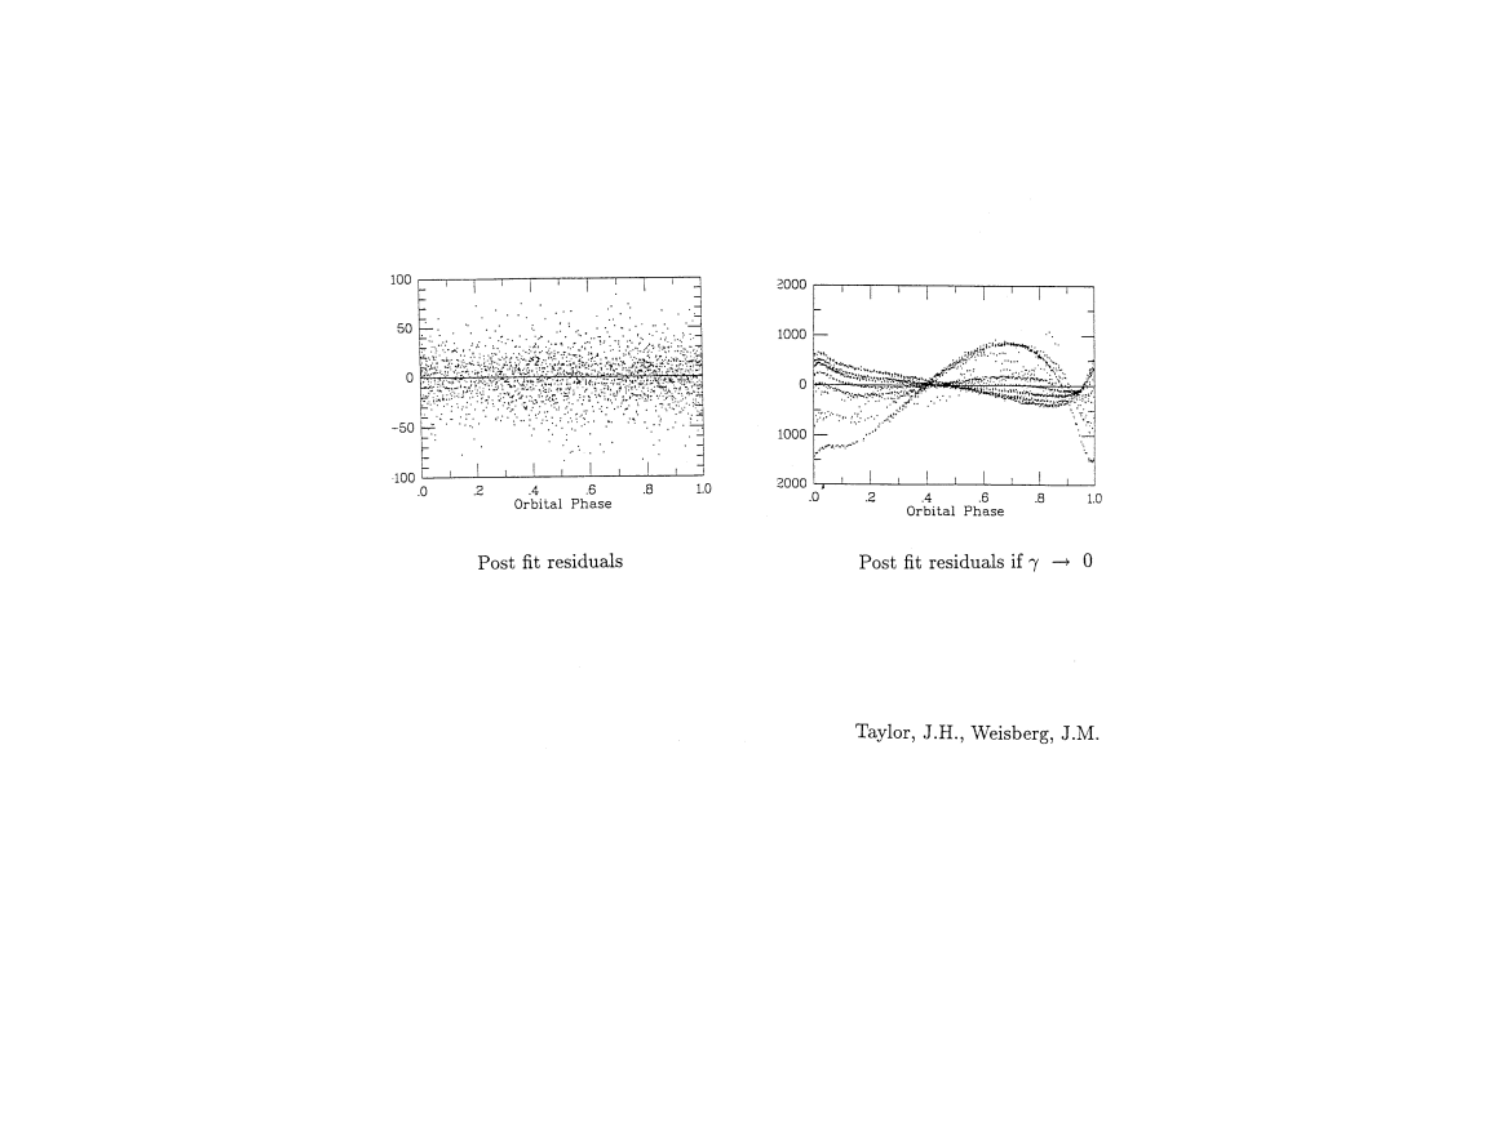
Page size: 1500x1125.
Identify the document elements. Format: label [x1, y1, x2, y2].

picture [211, 196, 1262, 838]
